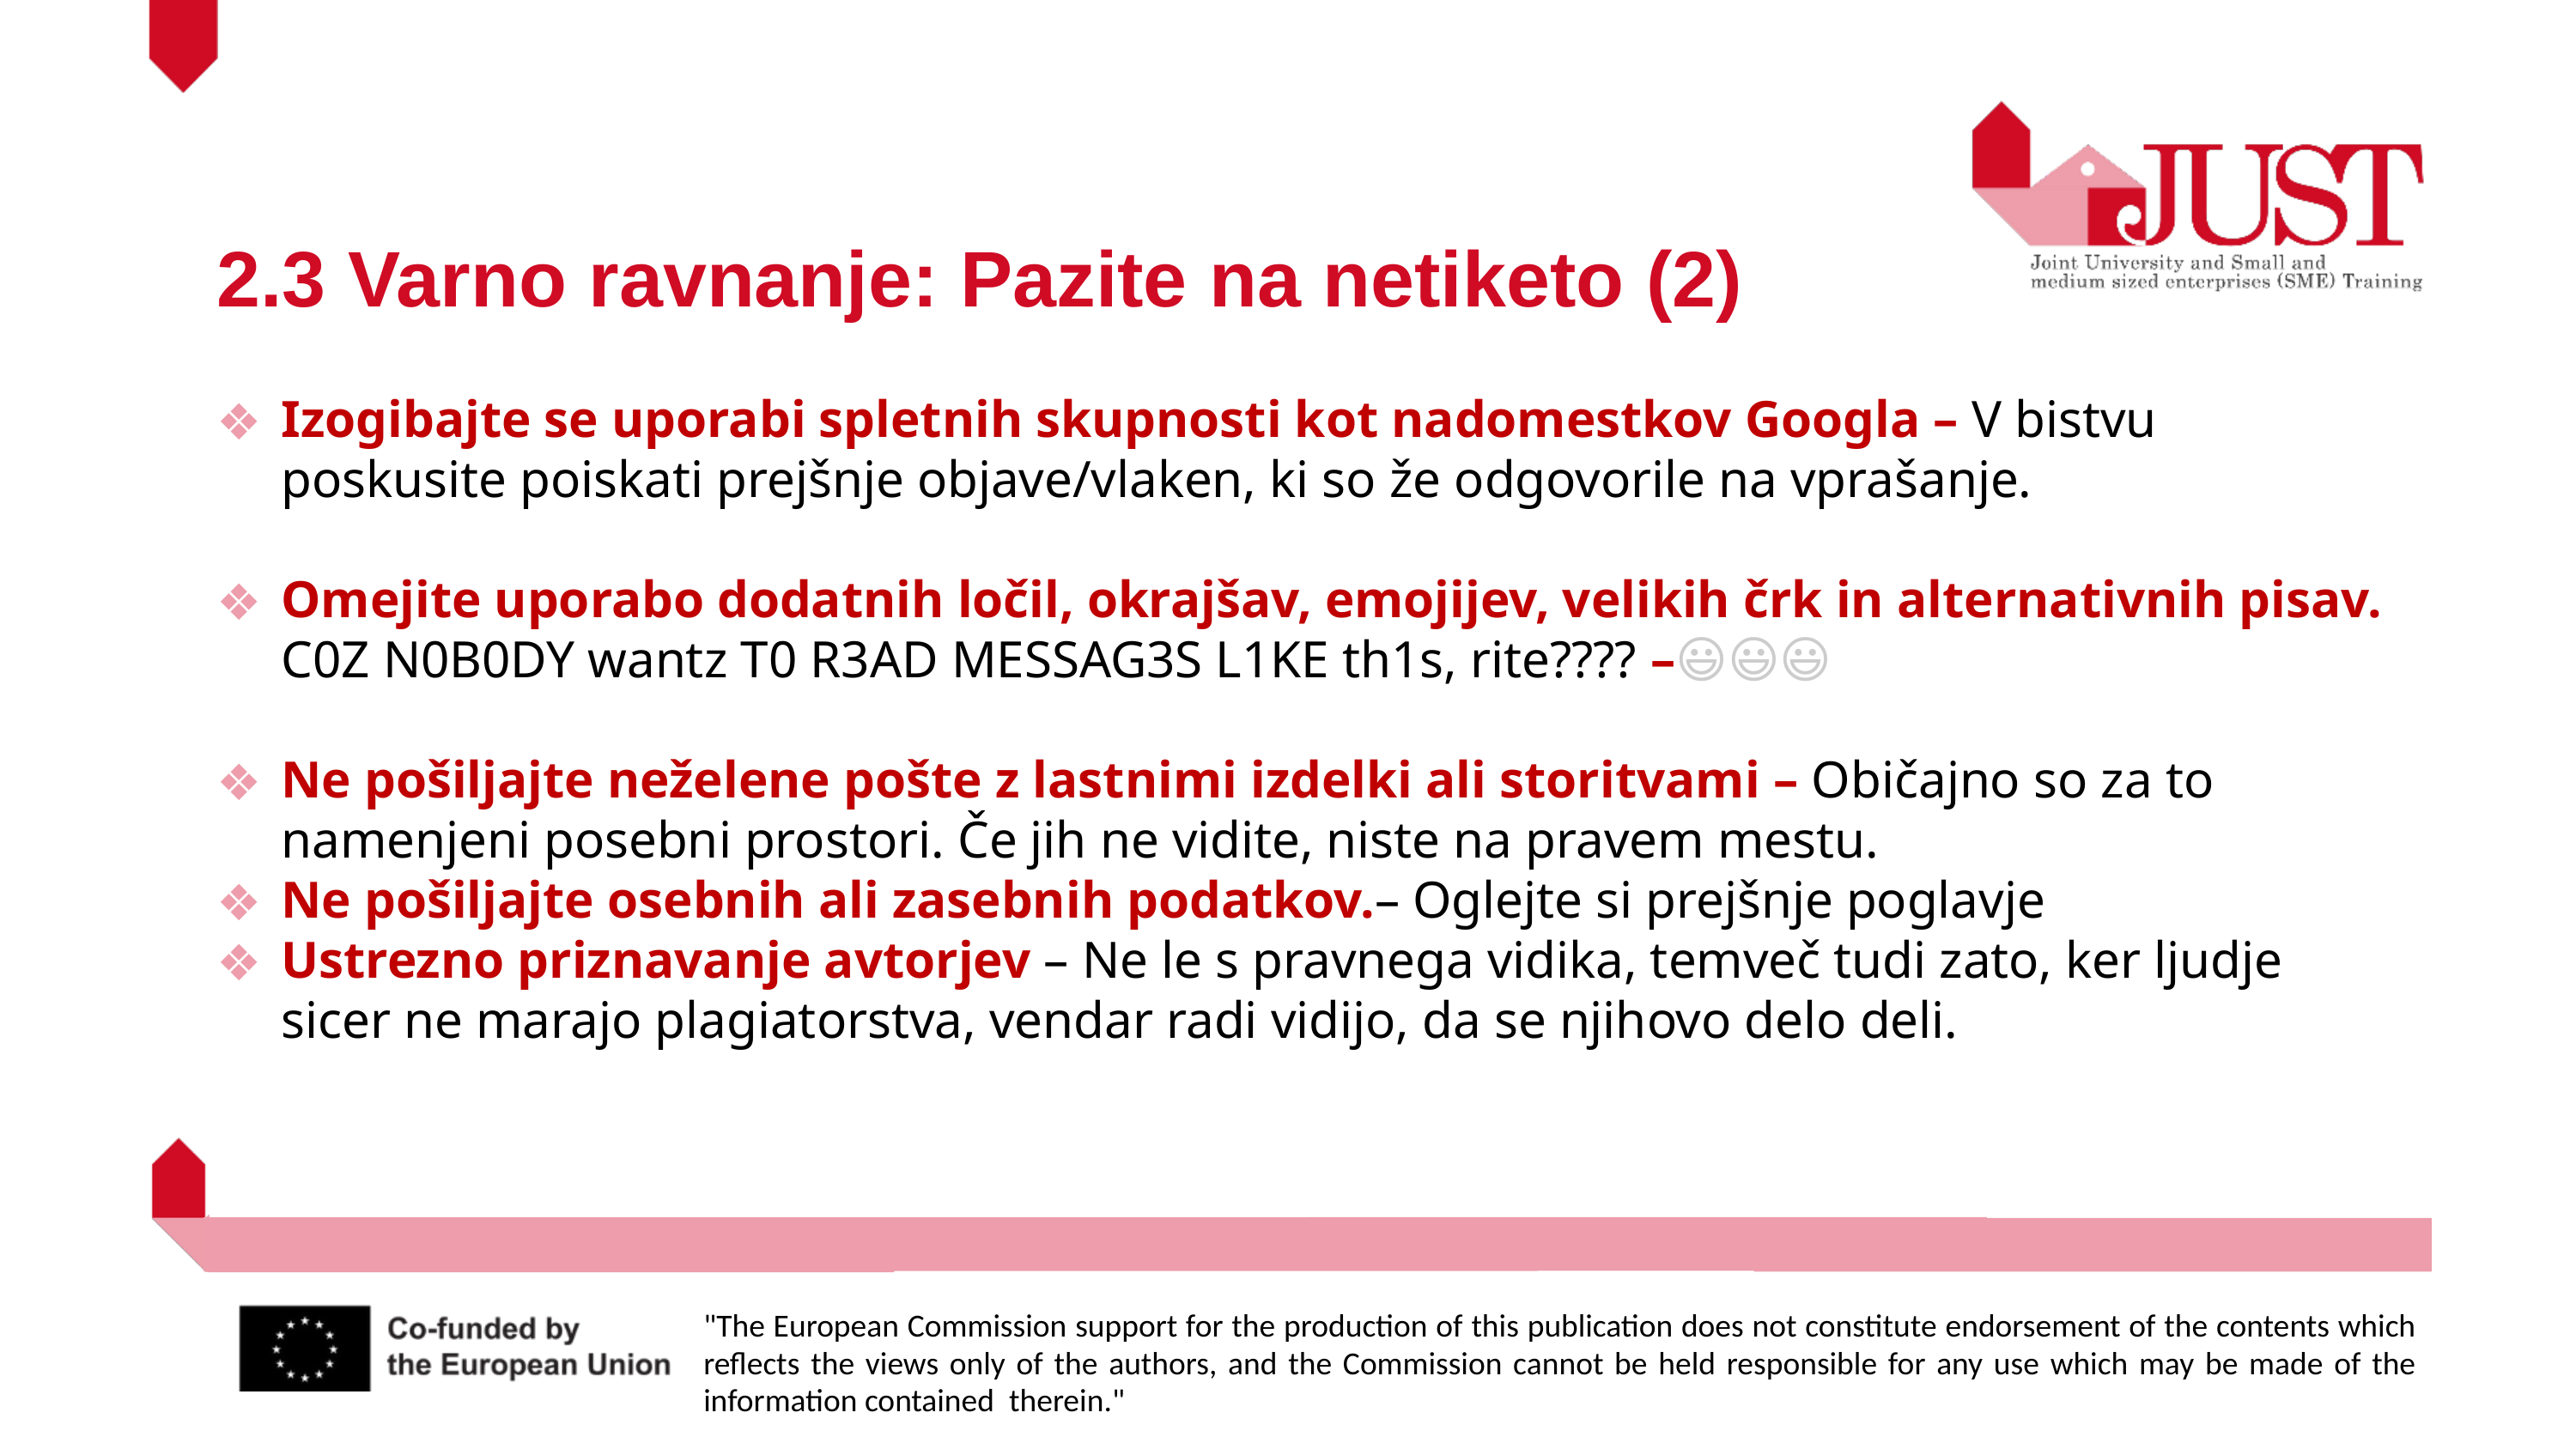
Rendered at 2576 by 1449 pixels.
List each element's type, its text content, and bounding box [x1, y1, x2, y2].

picture [144, 1133, 210, 1287]
picture [1965, 96, 2432, 302]
text_box 2.3 Varno ravnanje: Pazite na netiketo (2) [204, 221, 1932, 380]
picture [144, 0, 228, 100]
picture [233, 1300, 702, 1391]
text_box Izogibajte se uporabi spletnih skupnosti kot nadomestkov Googla – V bistvu poskusite poiskati prejšnje objave/vlaken, ki so že odgovorile na vprašanje. Omejite uporabo dodatnih ločil, okrajšav, emojijev, velikih črk in alternativnih pisav. C0Z N0B0DY wantz T0 R3AD MESSAG3S L1KE th1s, rite???? –😃😃😃 Ne pošiljajte neželene pošte z lastnimi izdelki ali storitvami – Običajno so za to namenjeni posebni prostori. Če jih ne vidite, niste na pravem mestu. Ne pošiljajte osebnih ali zasebnih podatkov.– Oglejte si prejšnje poglavje Ustrezno priznavanje avtorjev – Ne le s pravnega vidika, temveč tudi zato, ker ljudje sicer ne marajo plagiatorstva, vendar radi vidijo, da se njihovo delo deli. [204, 380, 2409, 1055]
